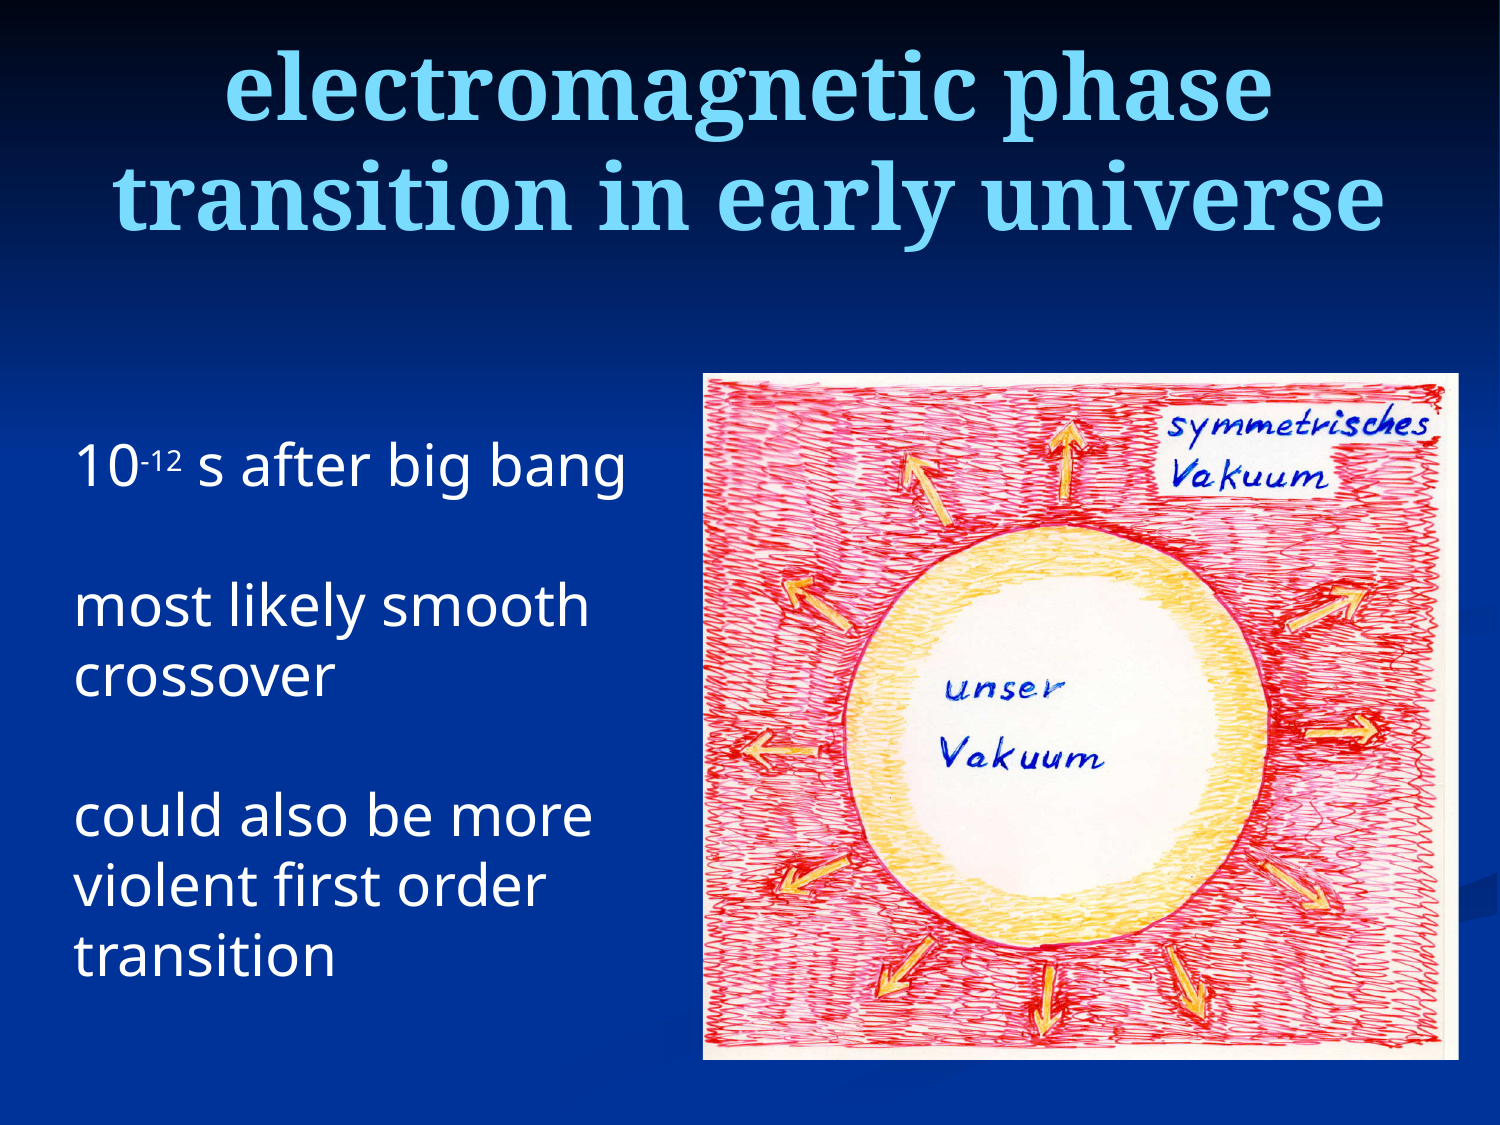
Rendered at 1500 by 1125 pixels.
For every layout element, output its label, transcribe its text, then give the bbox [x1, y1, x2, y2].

picture [702, 373, 1459, 1061]
text_box 10-12 s after big bang most likely smooth crossover could also be more violent first order transition [59, 420, 644, 996]
title electromagnetic phase transition in early universe [74, 44, 1426, 233]
